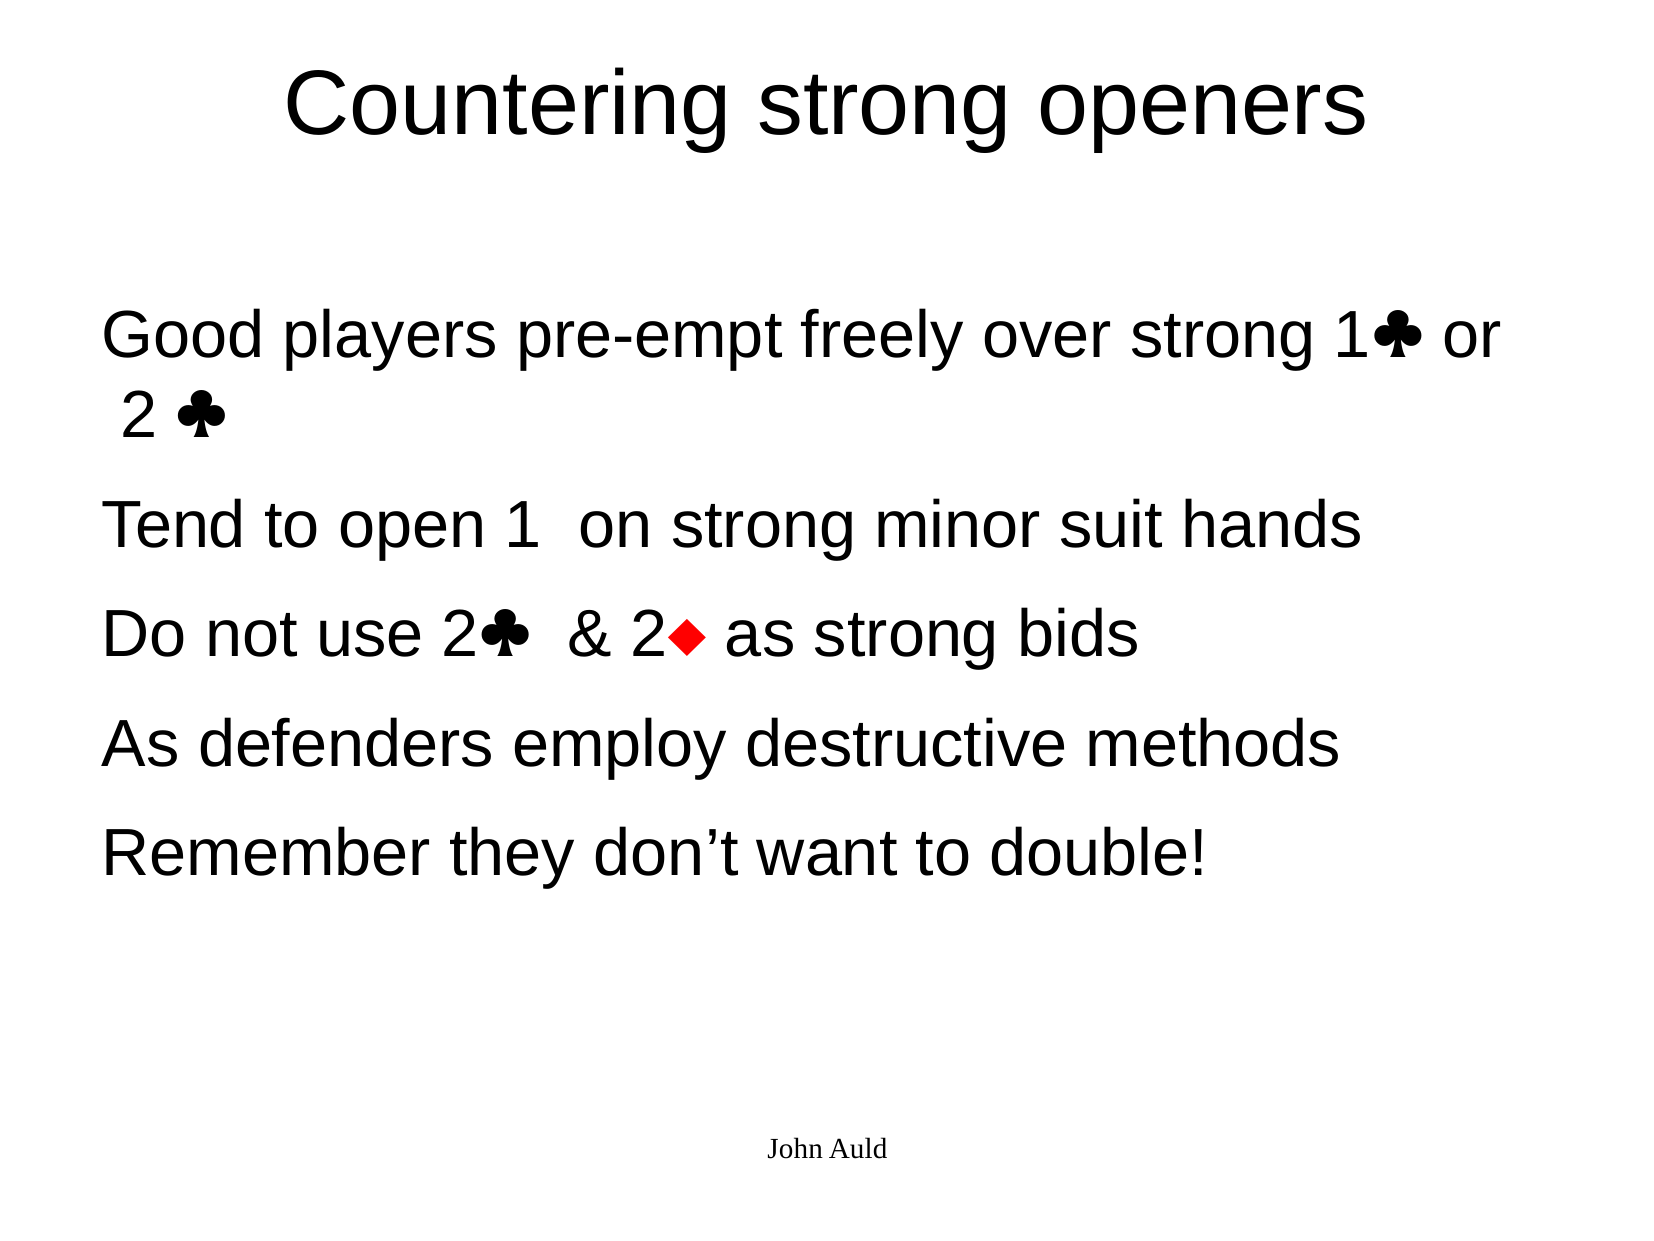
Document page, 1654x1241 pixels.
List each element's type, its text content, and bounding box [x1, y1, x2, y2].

subtitle Good players pre-empt freely over strong 1 or 2  Tend to open 1 on strong minor suit hands Do not use 2 & 2 as strong bids As defenders employ destructive methods Remember they don’t want to double! [101, 297, 1571, 1102]
title Countering strong openers [82, 56, 1571, 250]
footer John Auld [565, 1129, 1090, 1216]
